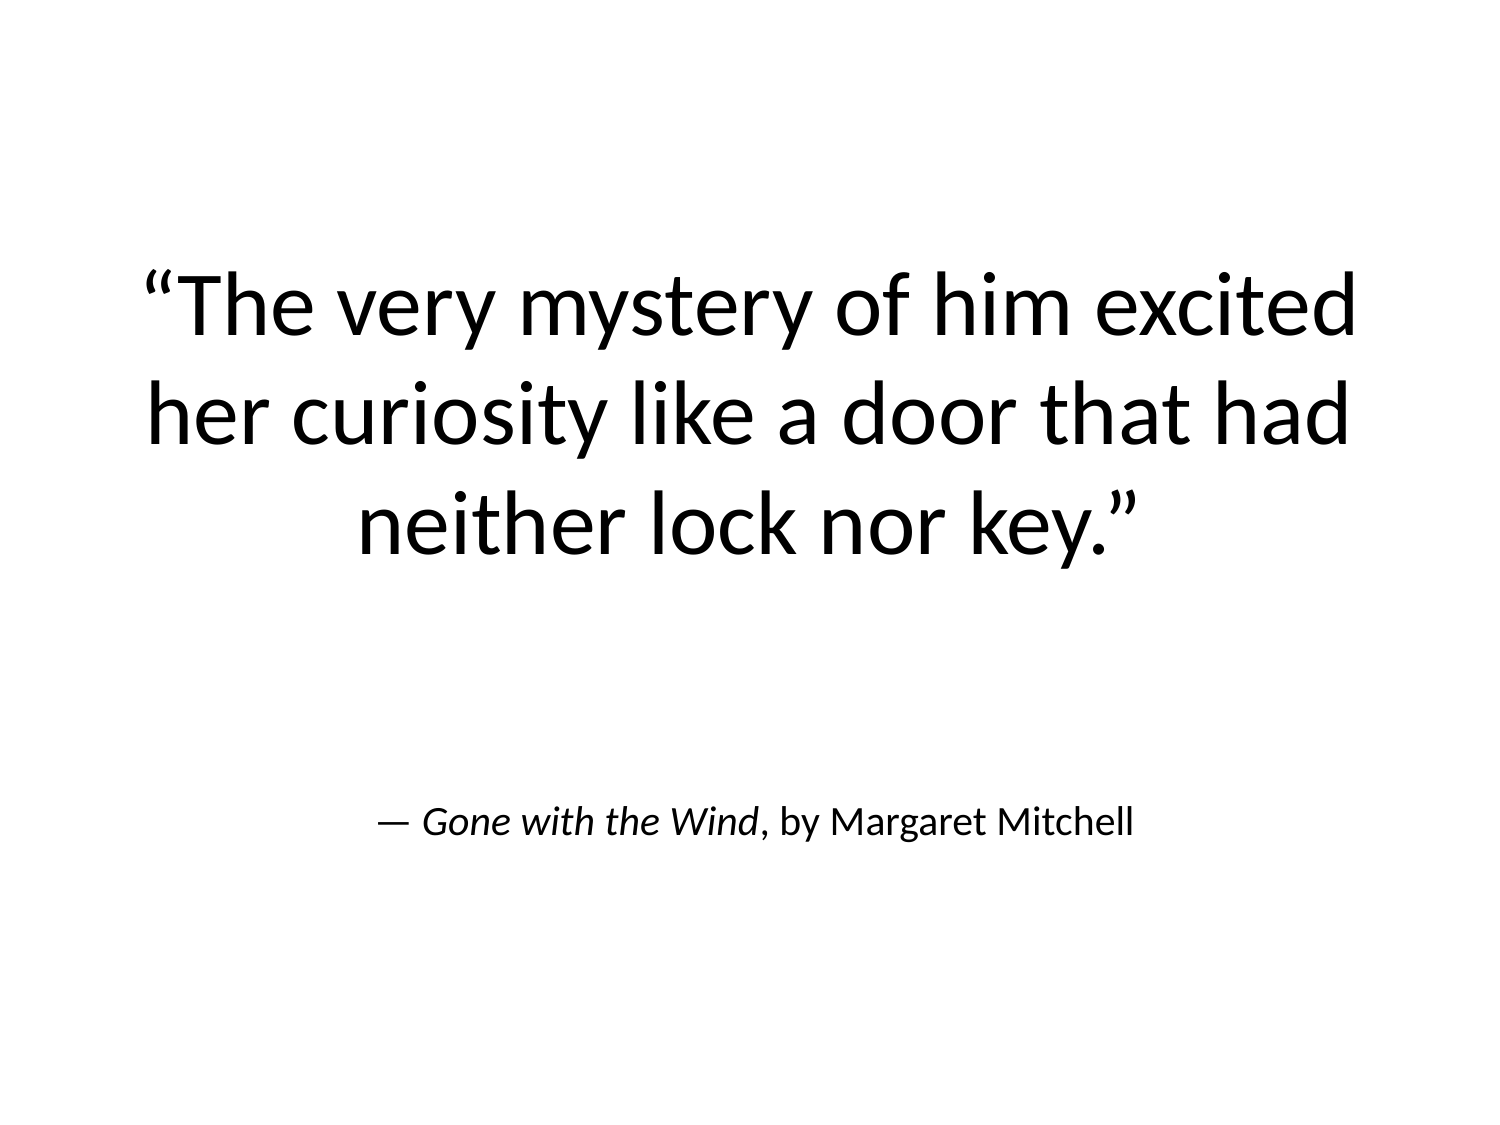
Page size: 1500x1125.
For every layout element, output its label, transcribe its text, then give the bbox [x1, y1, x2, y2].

title “The very mystery of him excited her curiosity like a door that had neither lock nor key.” — Gone with the Wind, by Margaret Mitchell [75, 45, 1425, 1042]
